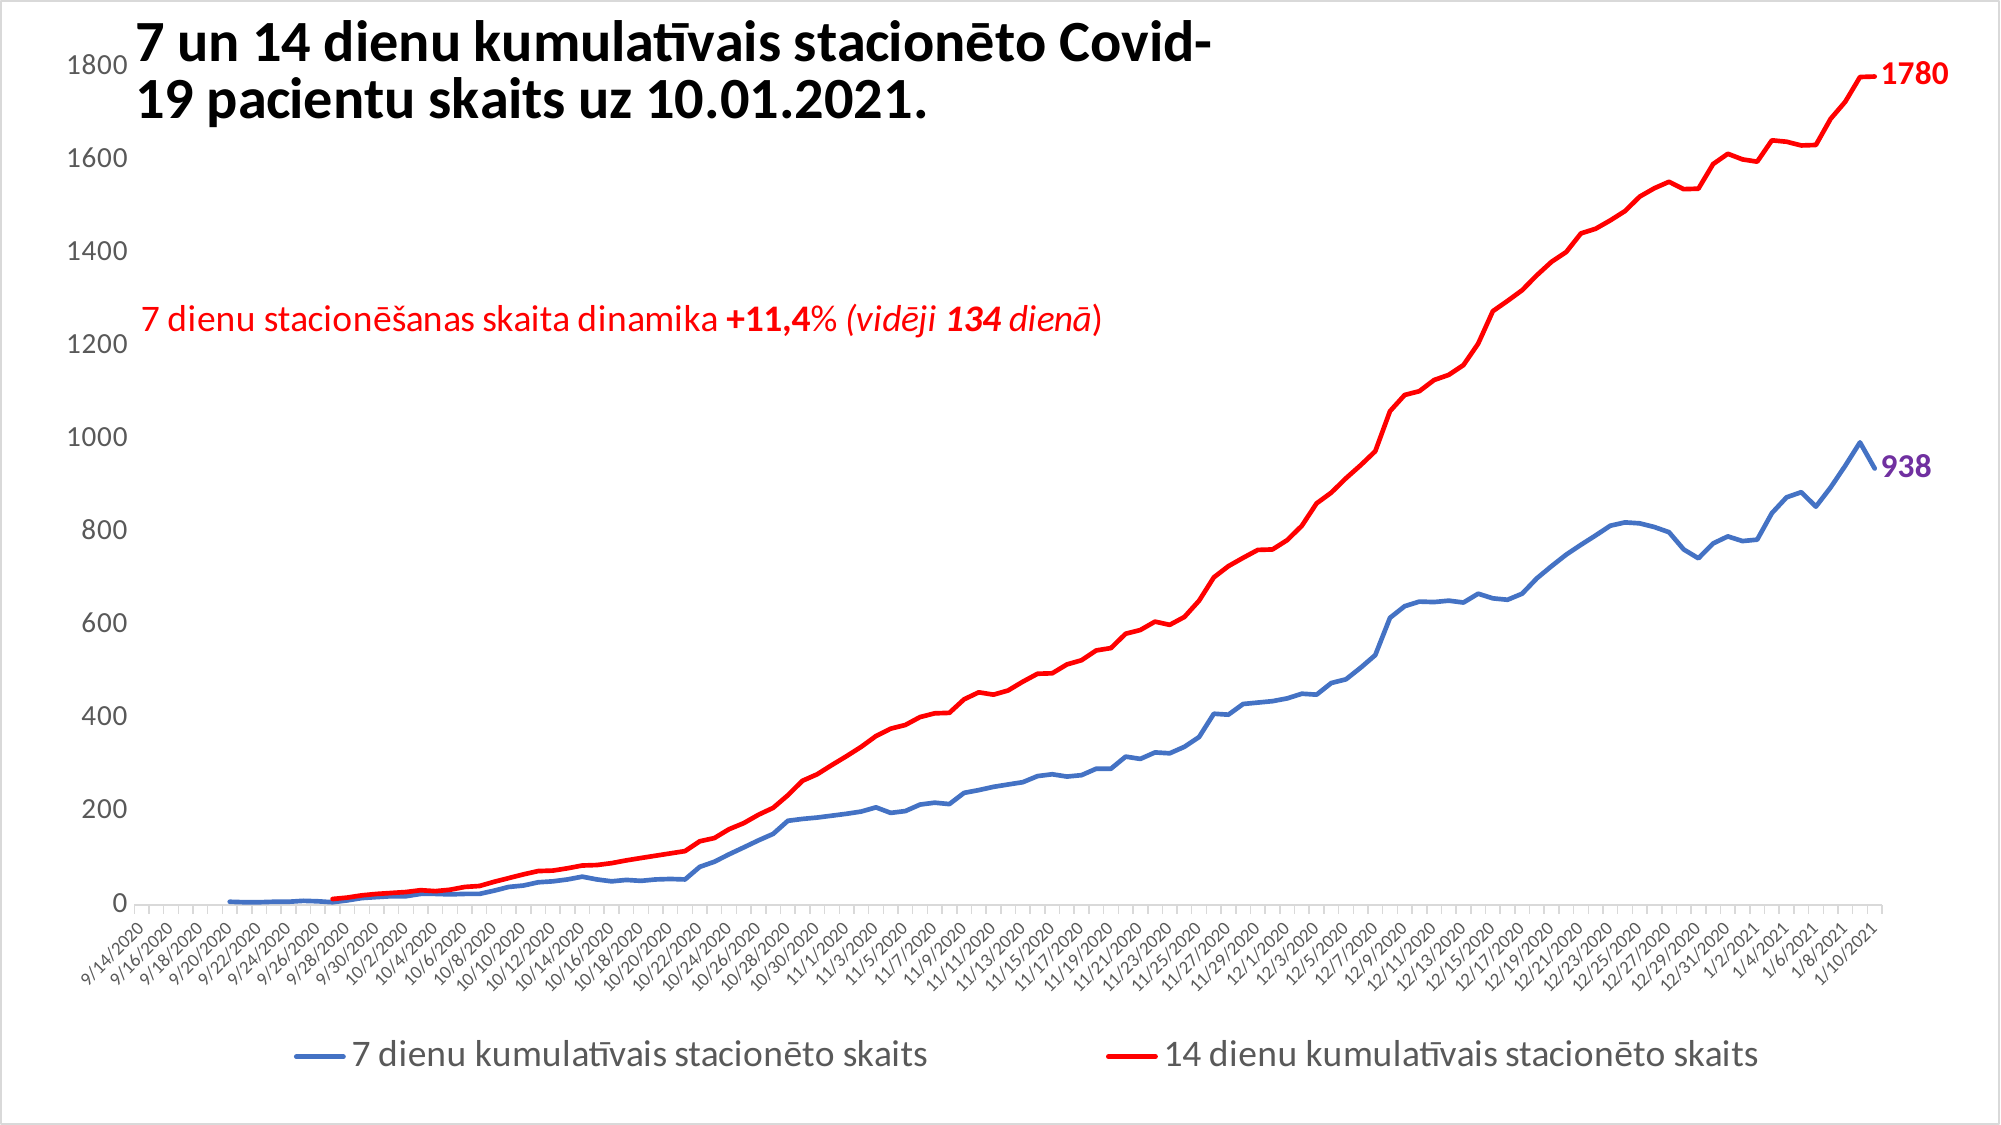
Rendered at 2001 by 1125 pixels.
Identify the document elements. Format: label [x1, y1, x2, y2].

chart [0, 0, 2000, 1125]
